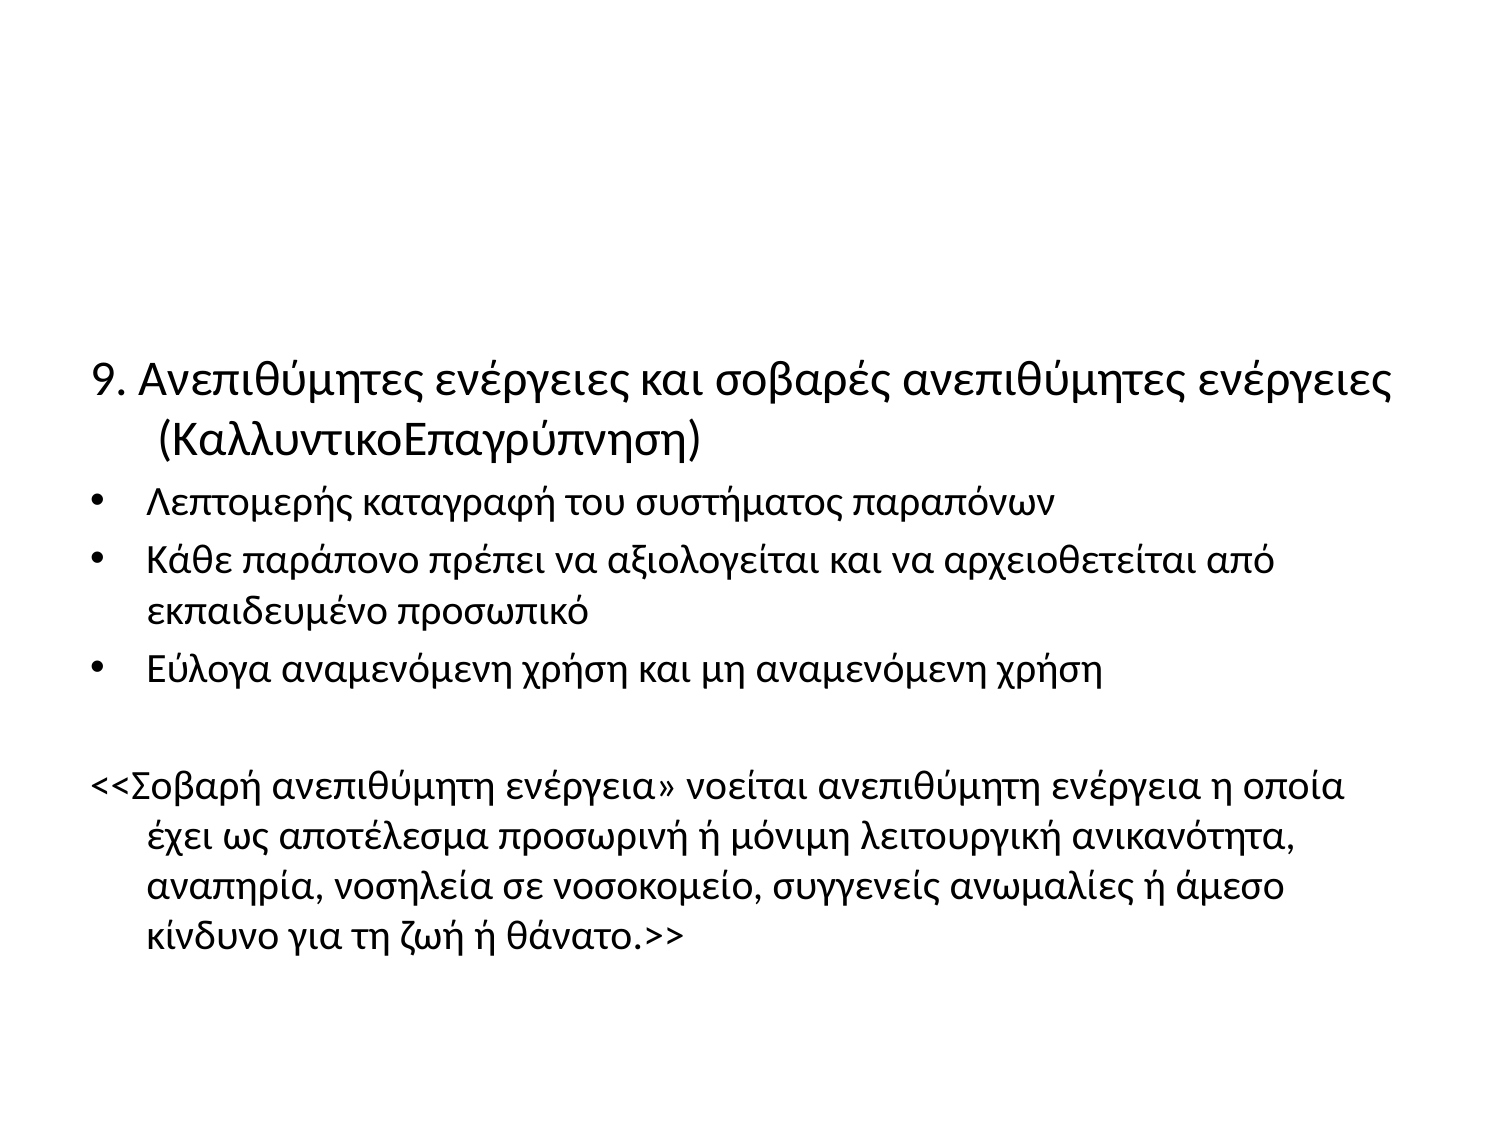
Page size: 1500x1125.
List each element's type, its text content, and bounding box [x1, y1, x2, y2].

list 9. Ανεπιθύμητες ενέργειες και σοβαρές ανεπιθύμητες ενέργειες (ΚαλλυντικοΕπαγρύπνηση) Λεπτομερής καταγραφή του συστήματος παραπόνων Κάθε παράπονο πρέπει να αξιολογείται και να αρχειοθετείται από εκπαιδευμένο προσωπικό Εύλογα αναμενόμενη χρήση και μη αναμενόμενη χρήση <<Σοβαρή ανεπιθύμητη ενέργεια» νοείται ανεπιθύμητη ενέργεια η οποία έχει ως αποτέλεσμα προσωρινή ή μόνιμη λειτουργική ανικανότητα, αναπηρία, νοσηλεία σε νοσοκομείο, συγγενείς ανωμαλίες ή άμεσο κίνδυνο για τη ζωή ή θάνατο.>> [73, 336, 1427, 1007]
